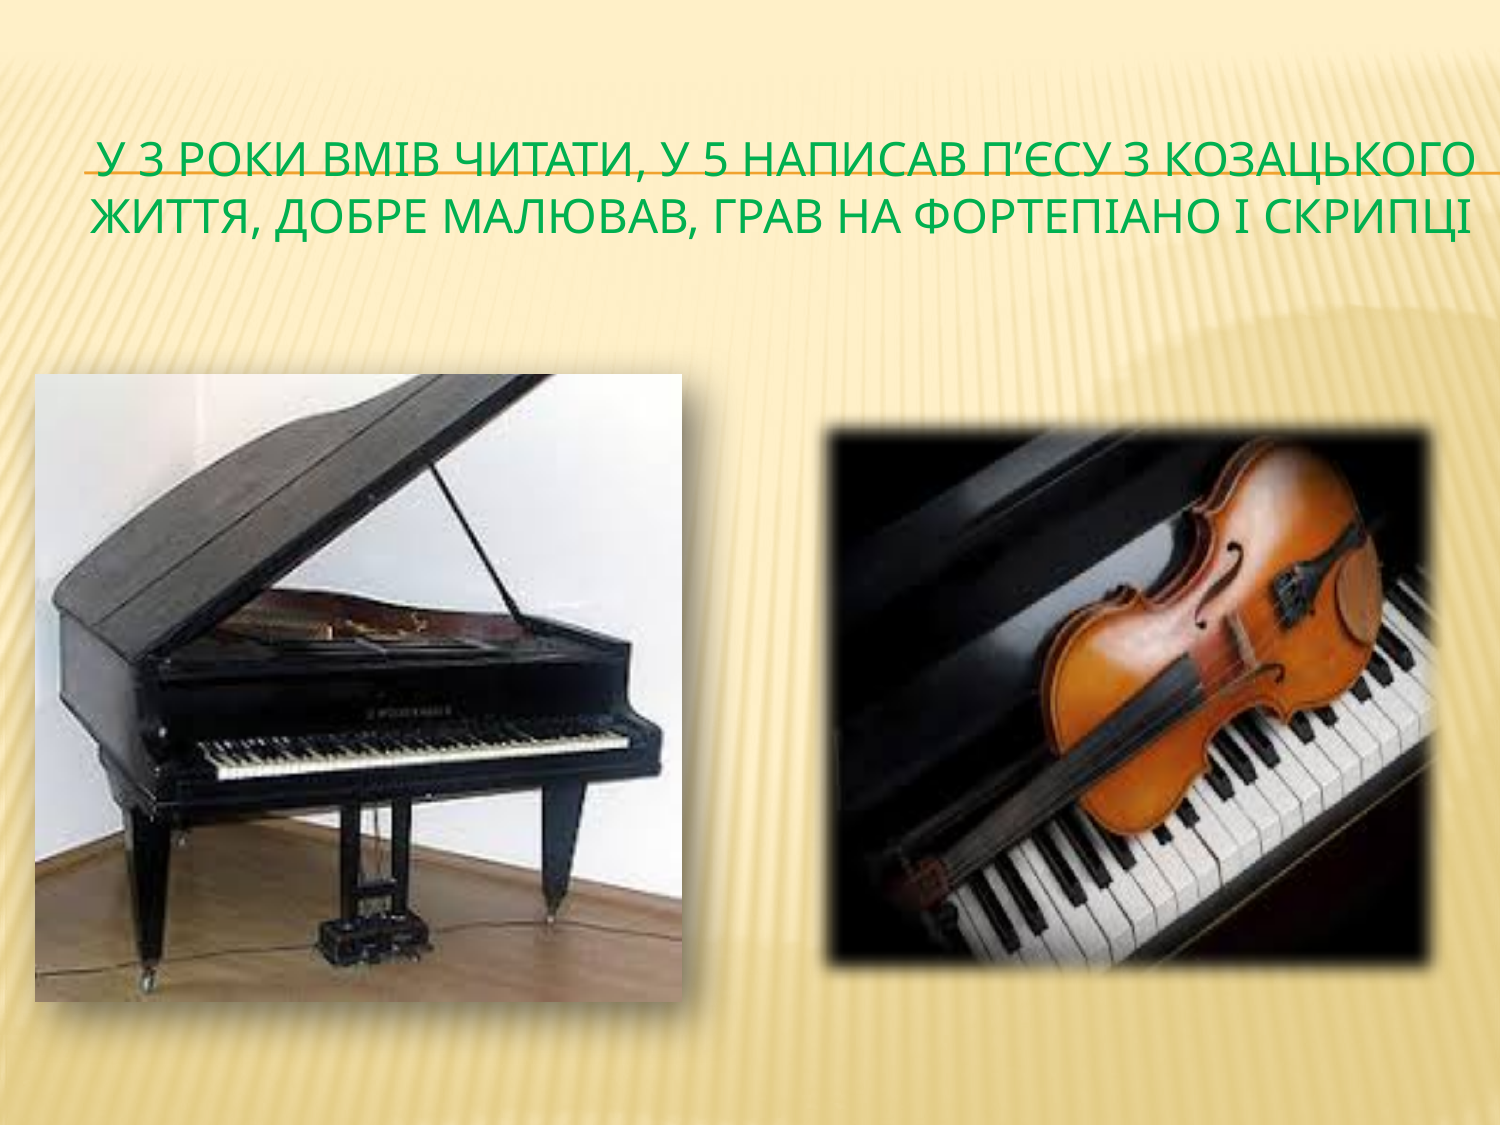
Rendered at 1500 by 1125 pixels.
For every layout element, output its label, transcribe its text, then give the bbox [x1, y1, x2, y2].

picture [808, 409, 1449, 985]
picture [34, 374, 683, 1003]
title У 3 роки вмів читати, у 5 написав п’єсу з козацького життя, добре малював, грав на фортепіано і скрипці [75, 117, 1500, 256]
